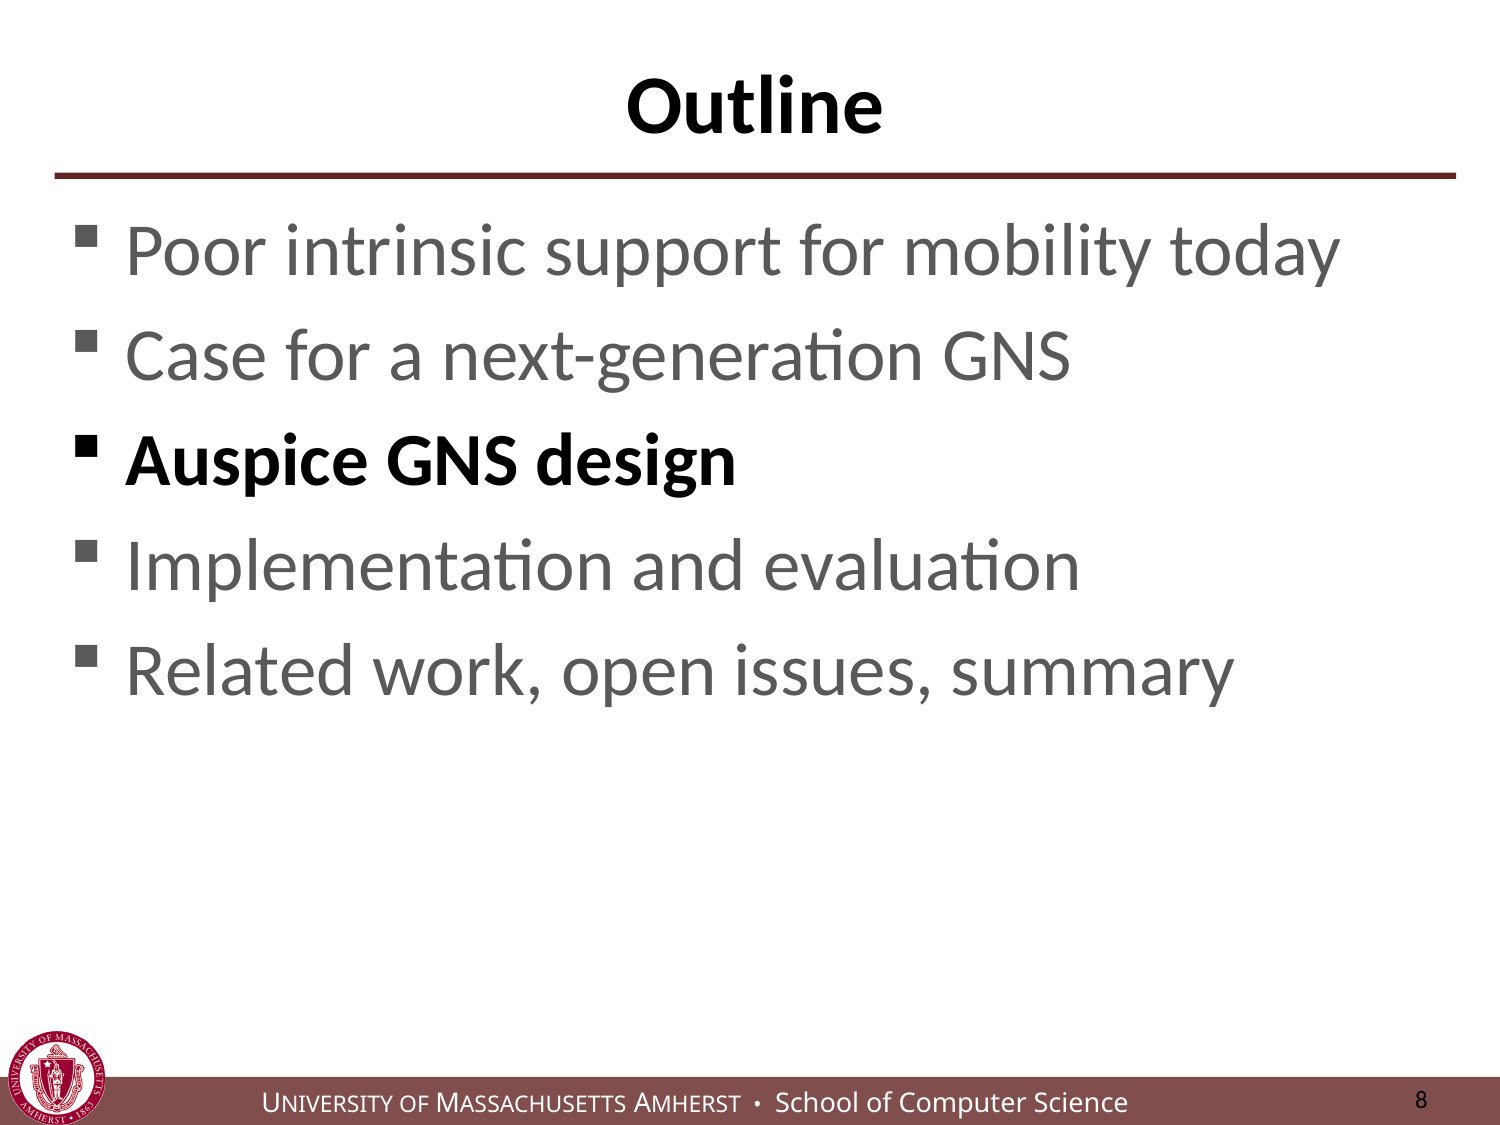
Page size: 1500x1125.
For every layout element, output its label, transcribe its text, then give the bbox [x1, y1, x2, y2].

picture [8, 1031, 105, 1125]
slide_number 8 [1092, 1068, 1443, 1125]
title Outline [54, 32, 1457, 170]
list Poor intrinsic support for mobility today Case for a next-generation GNS Auspice GNS design Implementation and evaluation Related work, open issues, summary [54, 193, 1457, 1032]
